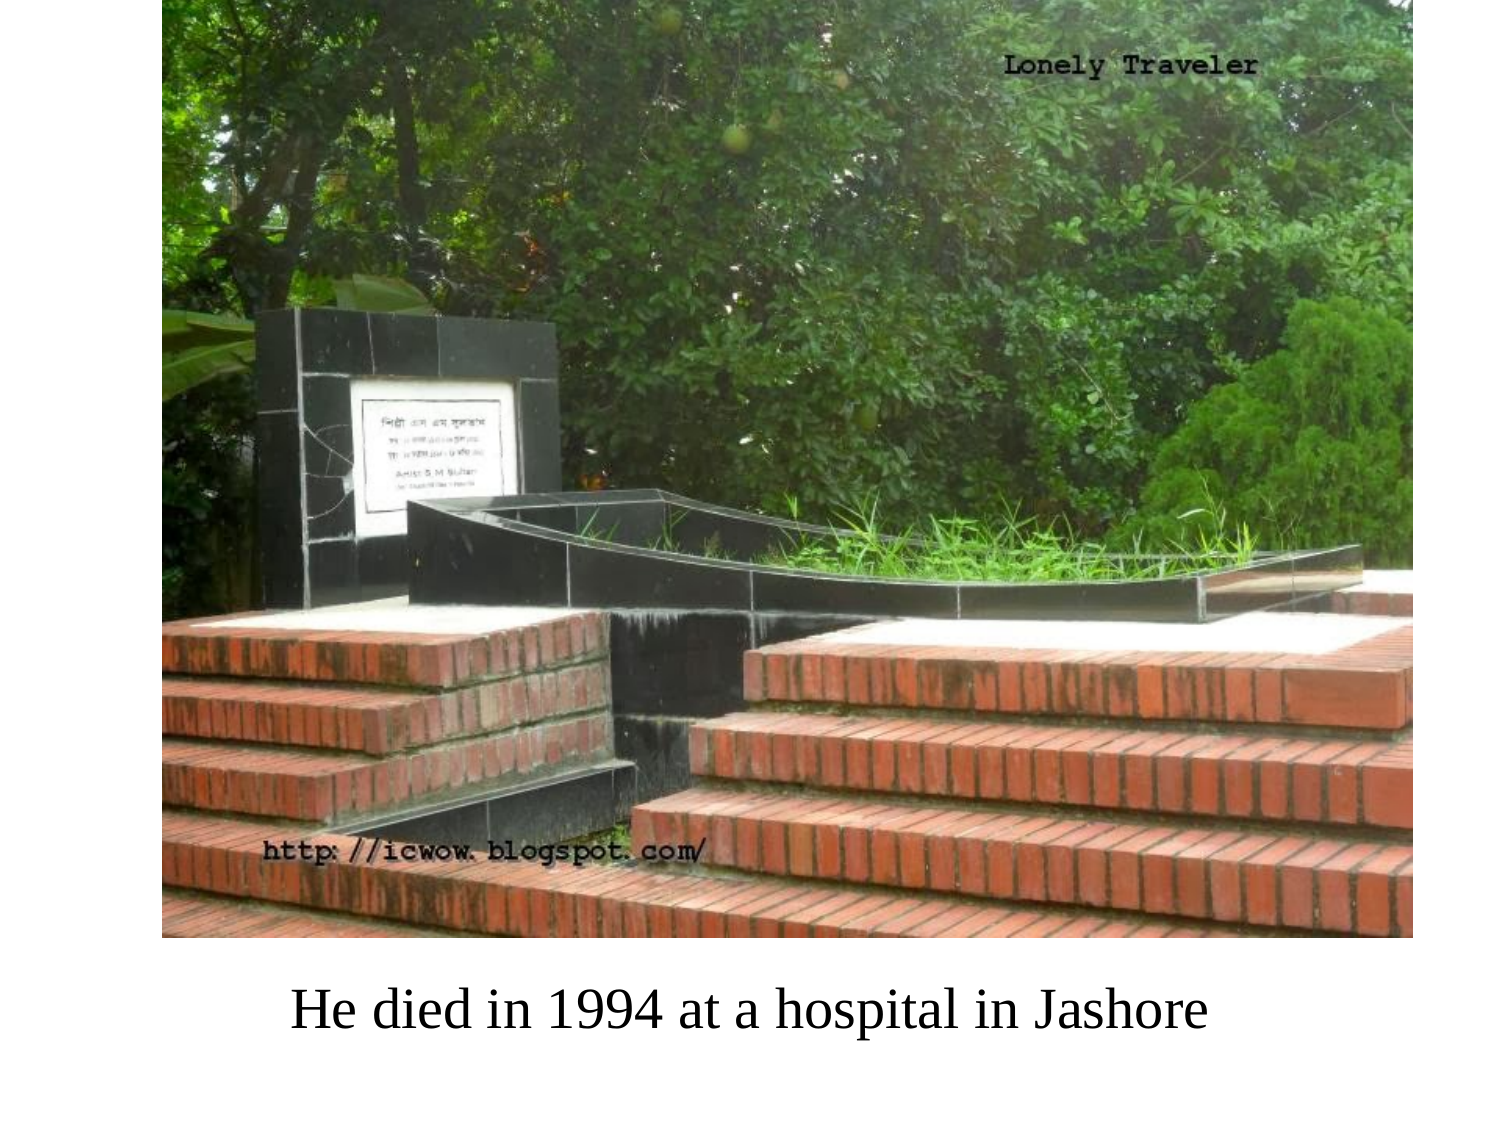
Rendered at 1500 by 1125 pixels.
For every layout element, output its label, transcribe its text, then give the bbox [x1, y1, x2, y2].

text_box He died in 1994 at a hospital in Jashore [0, 962, 1500, 1048]
picture [162, 0, 1413, 938]
